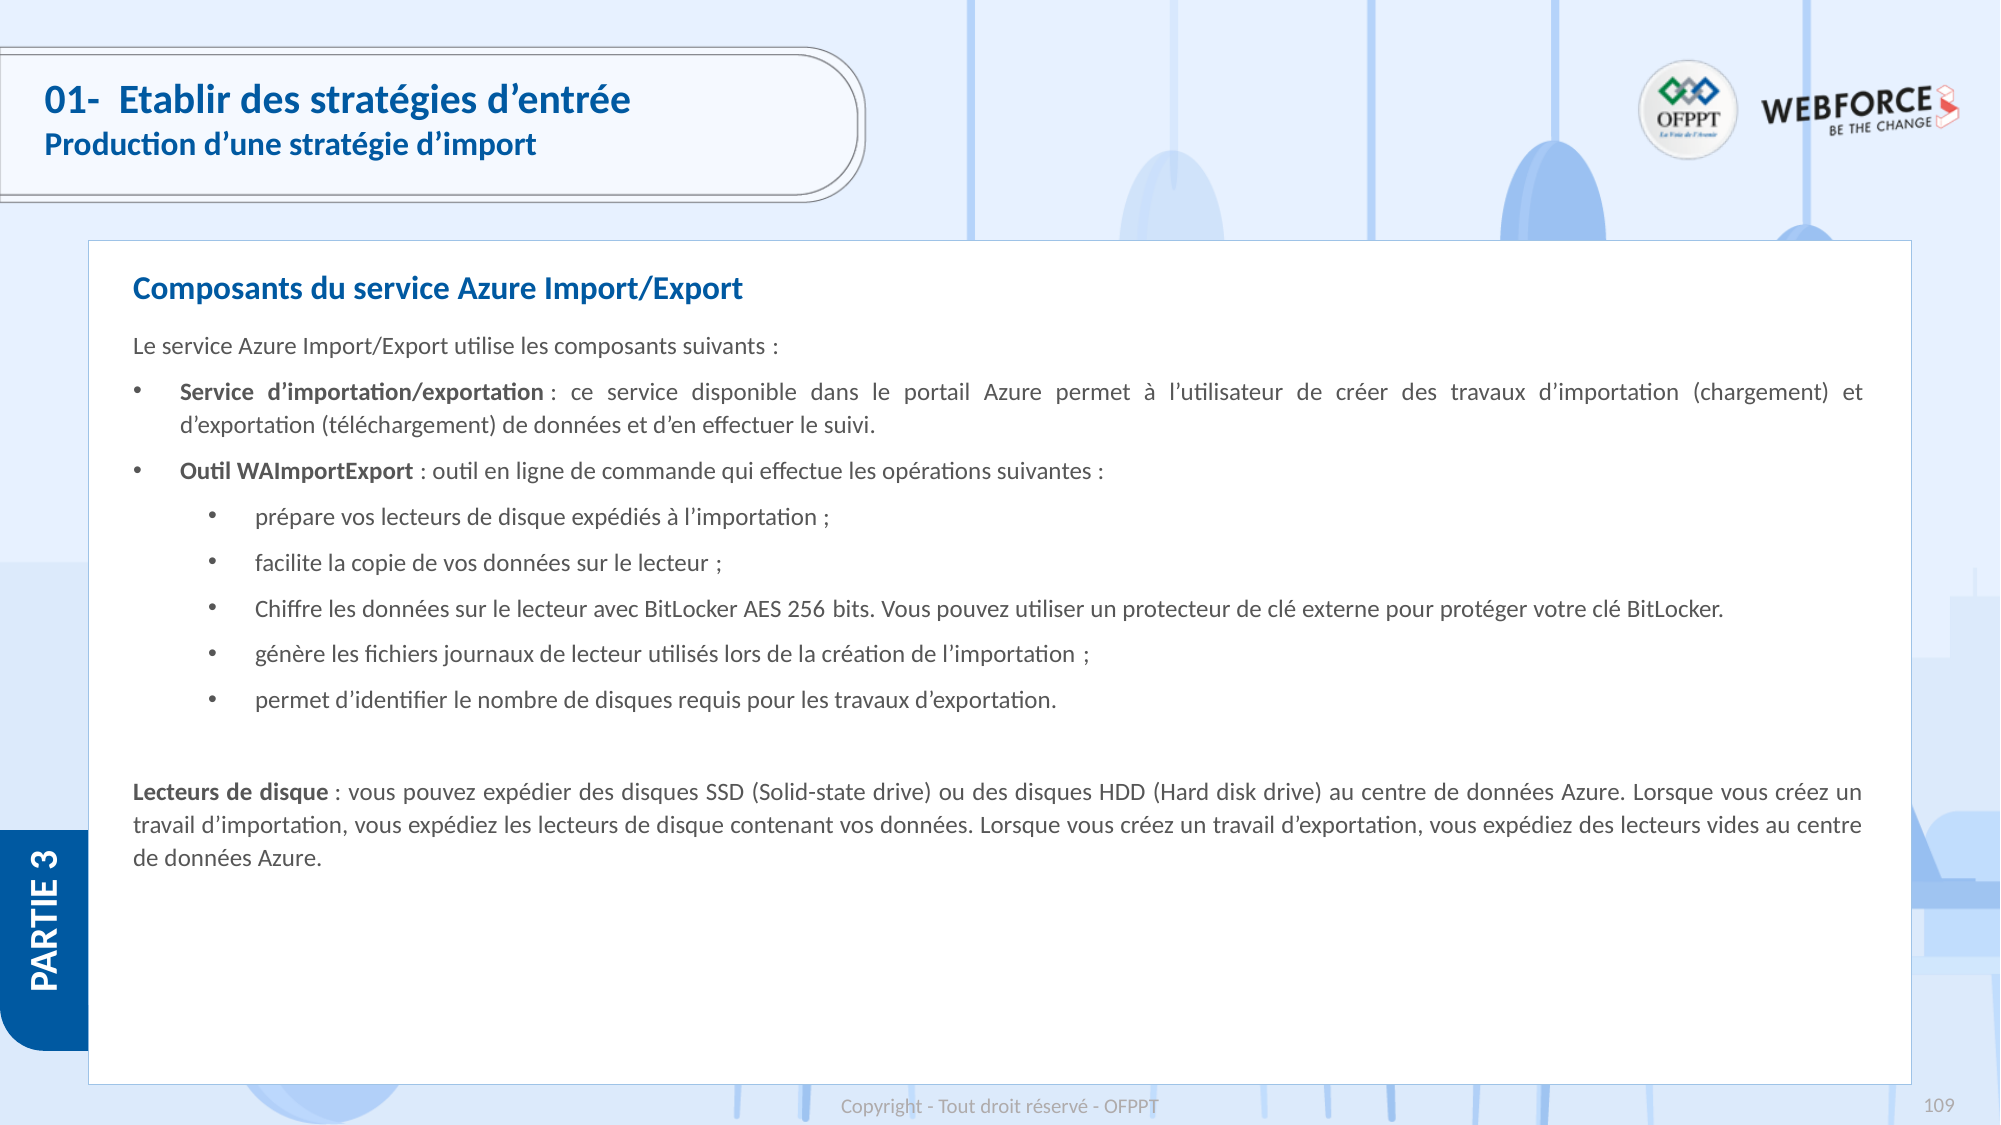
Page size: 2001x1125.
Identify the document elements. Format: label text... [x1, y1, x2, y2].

title 01- Etablir des stratégies d’entrée [29, 65, 863, 119]
picture [0, 0, 2000, 1125]
list Le service Azure Import/Export utilise les composants suivants : Service d’importation/exportation : ce service disponible dans le portail Azure permet à l’utilisateur de créer des travaux d’importation (chargement) et d’exportation (téléchargement) de données et d’en effectuer le suivi. Outil WAImportExport : outil en ligne de commande qui effectue les opérations suivantes : prépare vos lecteurs de disque expédiés à l’importation ; facilite la copie de vos données sur le lecteur ; Chiffre les données sur le lecteur avec BitLocker AES 256 bits. Vous pouvez utiliser un protecteur de clé externe pour protéger votre clé BitLocker. génère les fichiers journaux de lecteur utilisés lors de la création de l’importation ; permet d’identifier le nombre de disques requis pour les travaux d’exportation. Lecteurs de disque : vous pouvez expédier des disques SSD (Solid-state drive) ou des disques HDD (Hard disk drive) au centre de données Azure. Lorsque vous créez un travail d’importation, vous expédiez les lecteurs de disque contenant vos données. Lorsque vous créez un travail d’exportation, vous expédiez des lecteurs vides au centre de données Azure. [118, 318, 1881, 1060]
list Composants du service Azure Import/Export [118, 265, 1881, 318]
list Production d’une stratégie d’import [29, 119, 863, 192]
